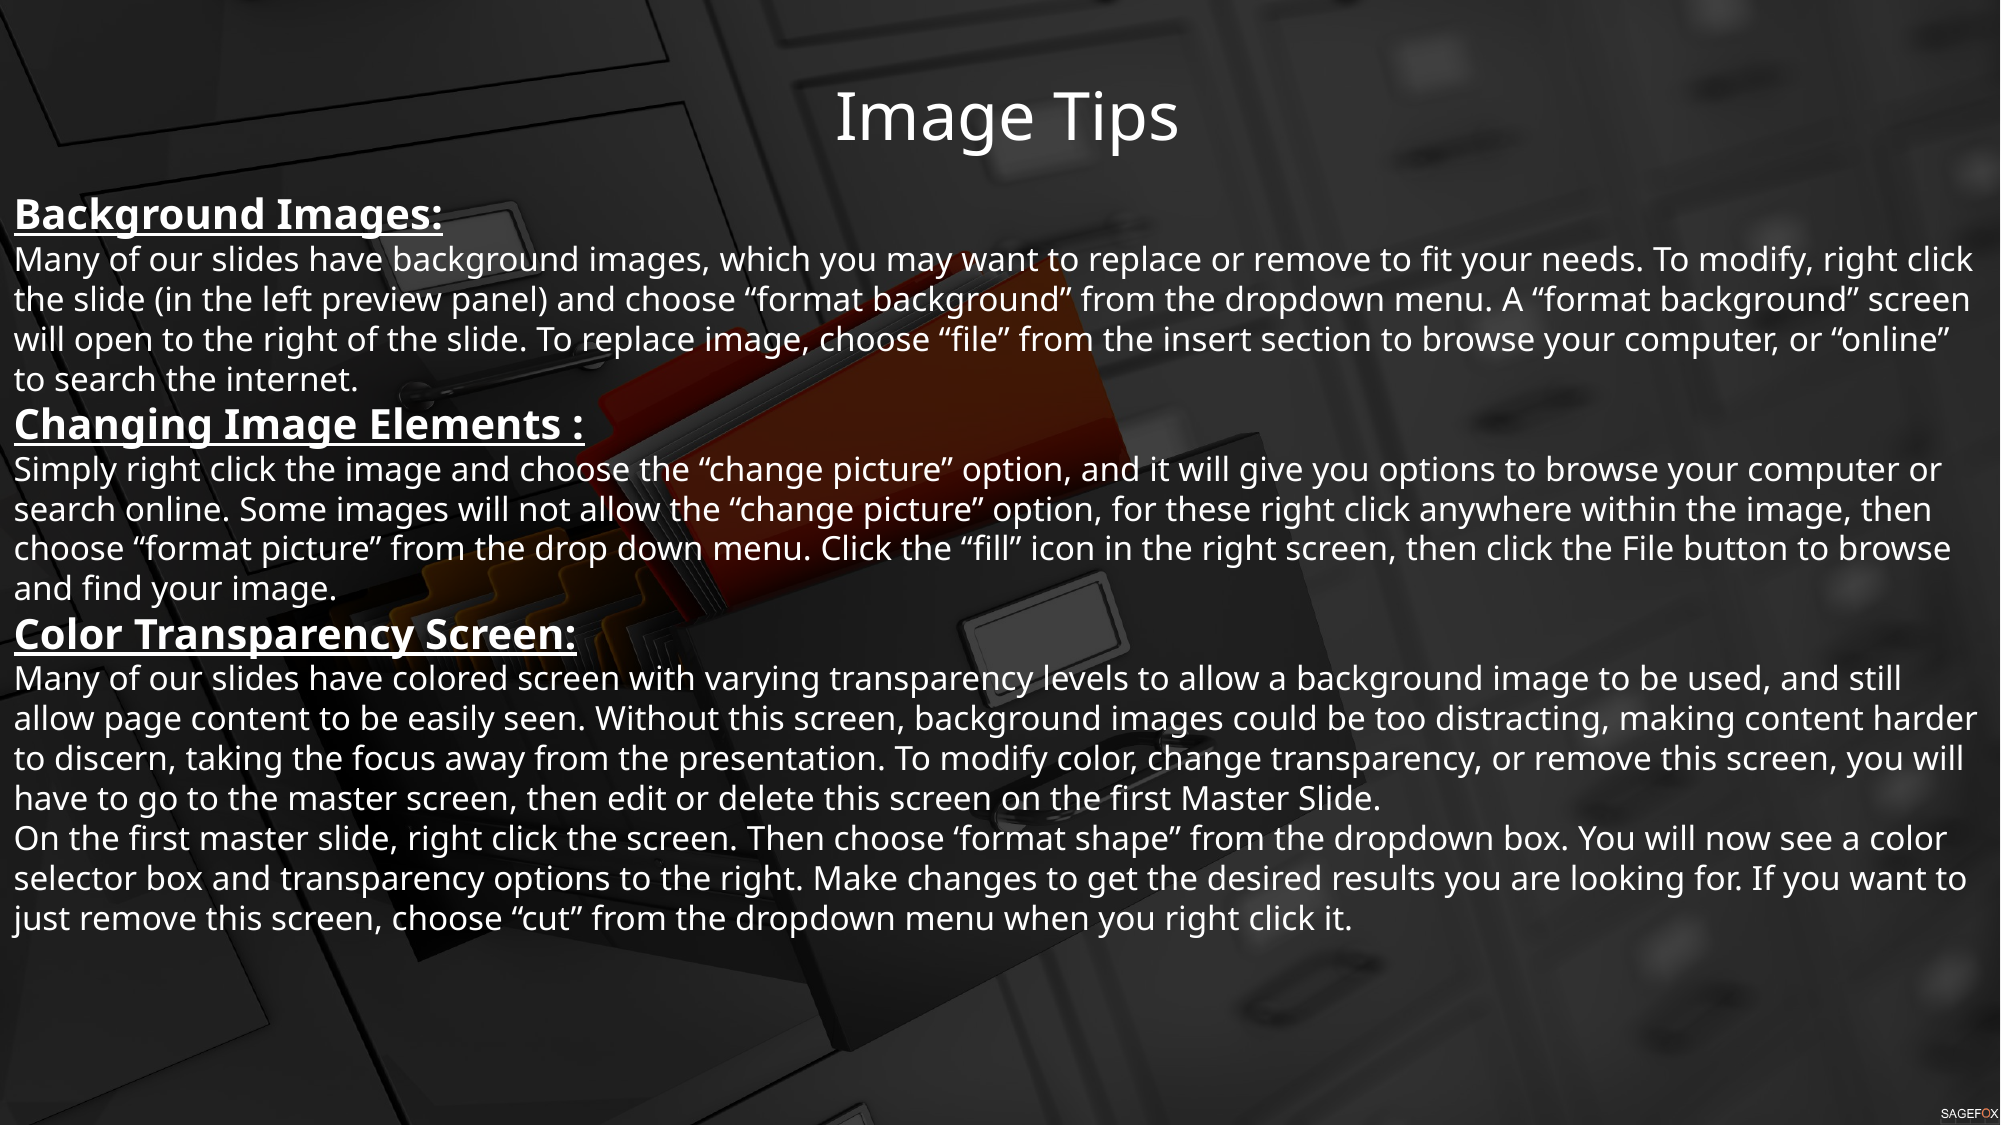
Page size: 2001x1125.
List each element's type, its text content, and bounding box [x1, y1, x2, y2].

text_box Background Images: Many of our slides have background images, which you may want to replace or remove to fit your needs. To modify, right click the slide (in the left preview panel) and choose “format background” from the dropdown menu. A “format background” screen will open to the right of the slide. To replace image, choose “file” from the insert section to browse your computer, or “online” to search the internet. Changing Image Elements : Simply right click the image and choose the “change picture” option, and it will give you options to browse your computer or search online. Some images will not allow the “change picture” option, for these right click anywhere within the image, then choose “format picture” from the drop down menu. Click the “fill” icon in the right screen, then click the File button to browse and find your image. Color Transparency Screen: Many of our slides have colored screen with varying transparency levels to allow a background image to be used, and still allow page content to be easily seen. Without this screen, background images could be too distracting, making content harder to discern, taking the focus away from the presentation. To modify color, change transparency, or remove this screen, you will have to go to the master screen, then edit or delete this screen on the first Master Slide. On the first master slide, right click the screen. Then choose ‘format shape” from the dropdown box. You will now see a color selector box and transparency options to the right. Make changes to get the desired results you are looking for. If you want to just remove this screen, choose “cut” from the dropdown menu when you right click it. [0, 0, 2000, 1125]
title Image Tips [597, 59, 1420, 177]
